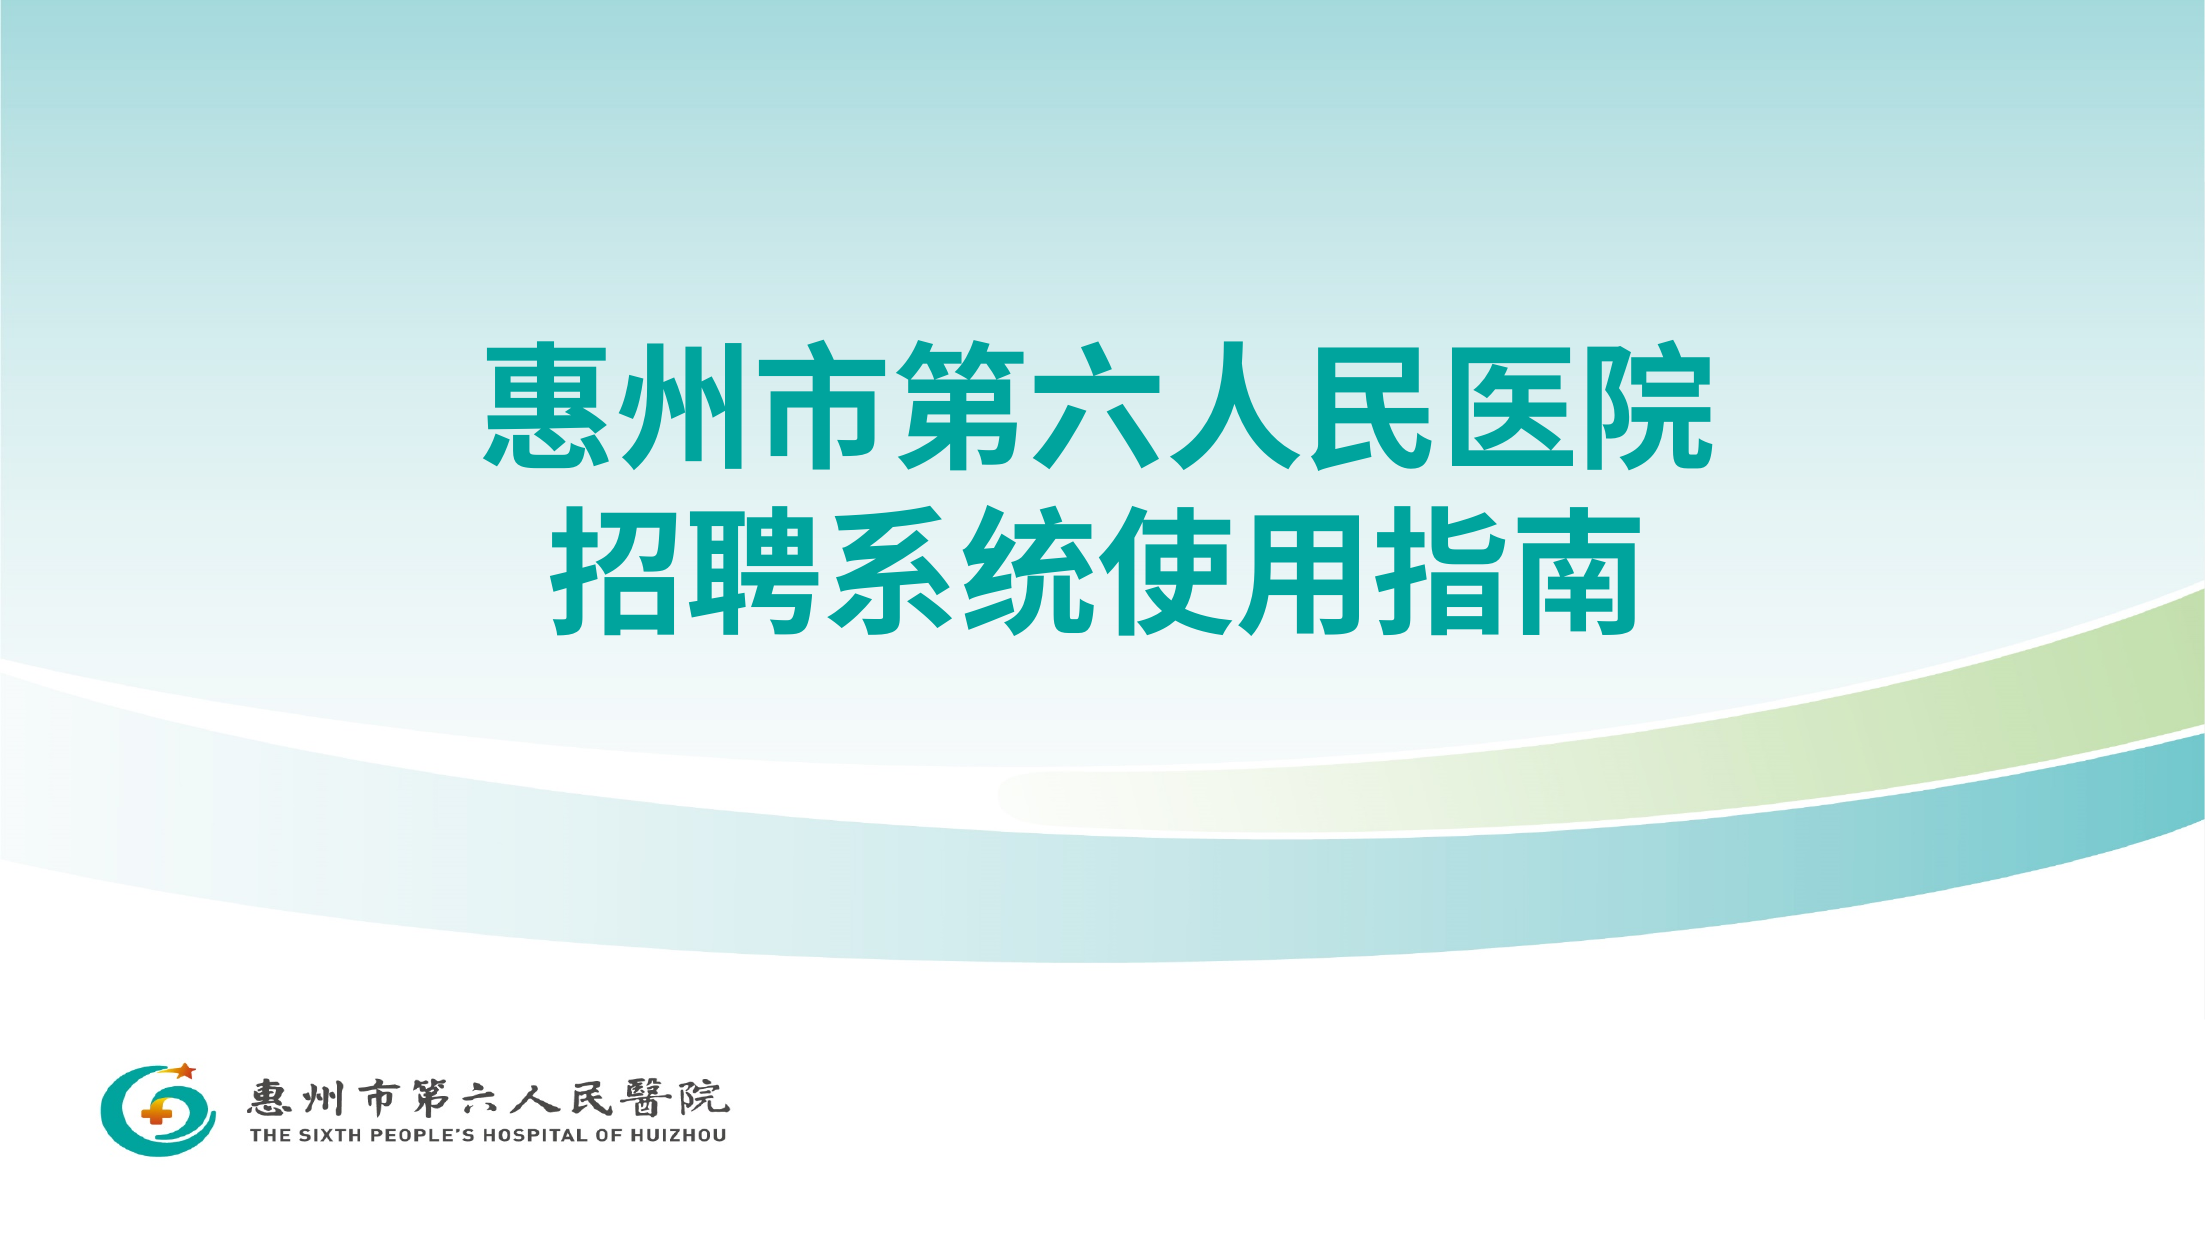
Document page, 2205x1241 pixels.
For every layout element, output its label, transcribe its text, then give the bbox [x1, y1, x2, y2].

picture [0, 0, 2205, 1241]
text_box [16, 763, 2179, 850]
text_box 惠州市第六人民医院 招聘系统使用指南 [16, 314, 2179, 659]
